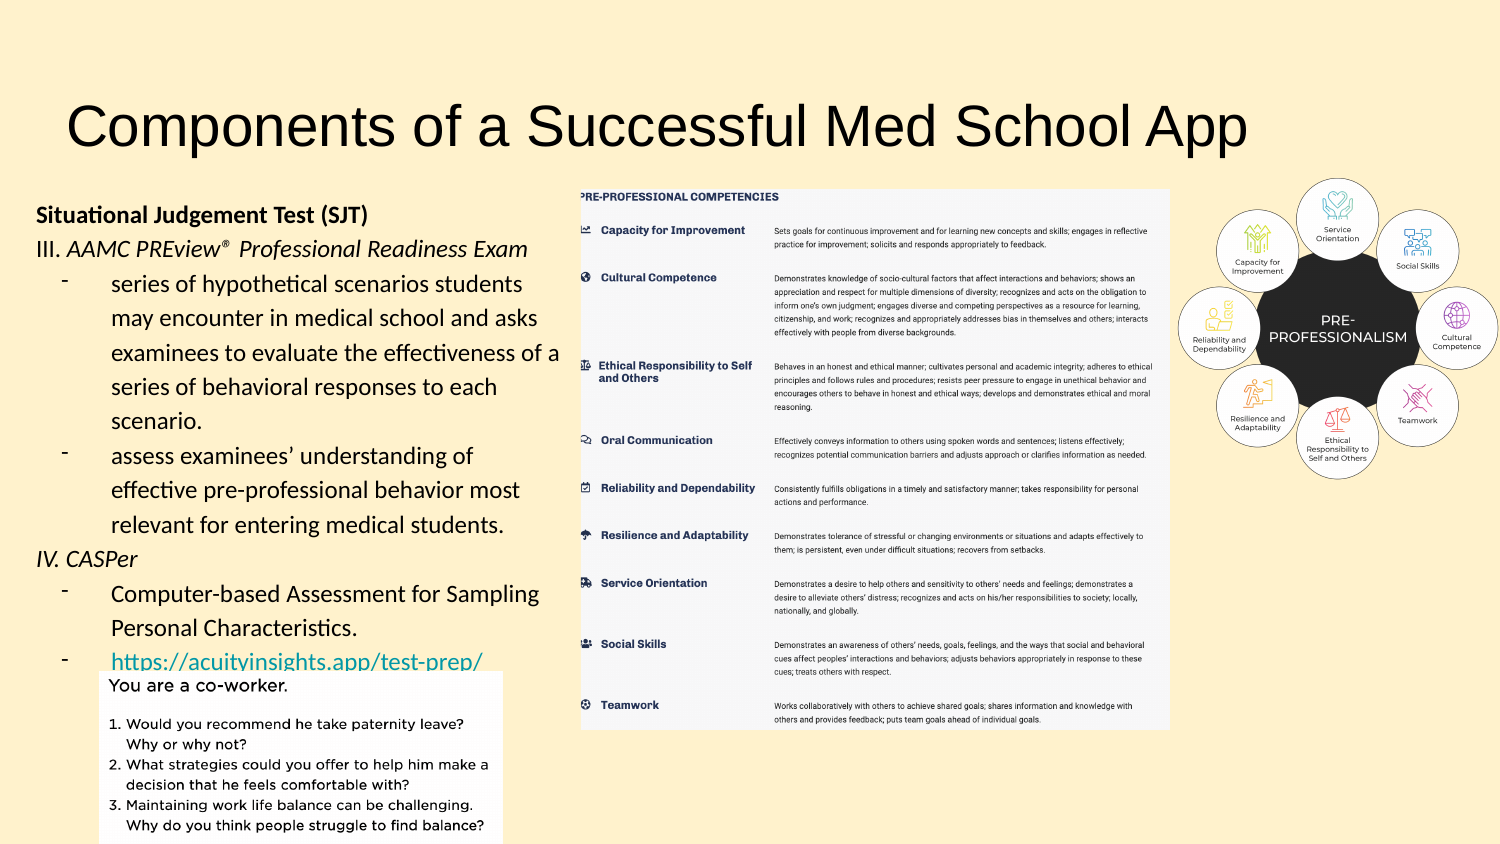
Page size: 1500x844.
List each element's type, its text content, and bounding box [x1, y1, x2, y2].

picture [99, 671, 503, 844]
title Components of a Successful Med School App [51, 72, 1449, 167]
list Situational Judgement Test (SJT) III. AAMC PREview® Professional Readiness Exam series of hypothetical scenarios students may encounter in medical school and asks examinees to evaluate the effectiveness of a series of behavioral responses to each scenario. assess examinees’ understanding of effective pre-professional behavior most relevant for entering medical students. IV. CASPer Computer-based Assessment for Sampling Personal Characteristics. https://acuityinsights.app/test-prep/ [21, 178, 581, 740]
picture [580, 166, 1500, 730]
